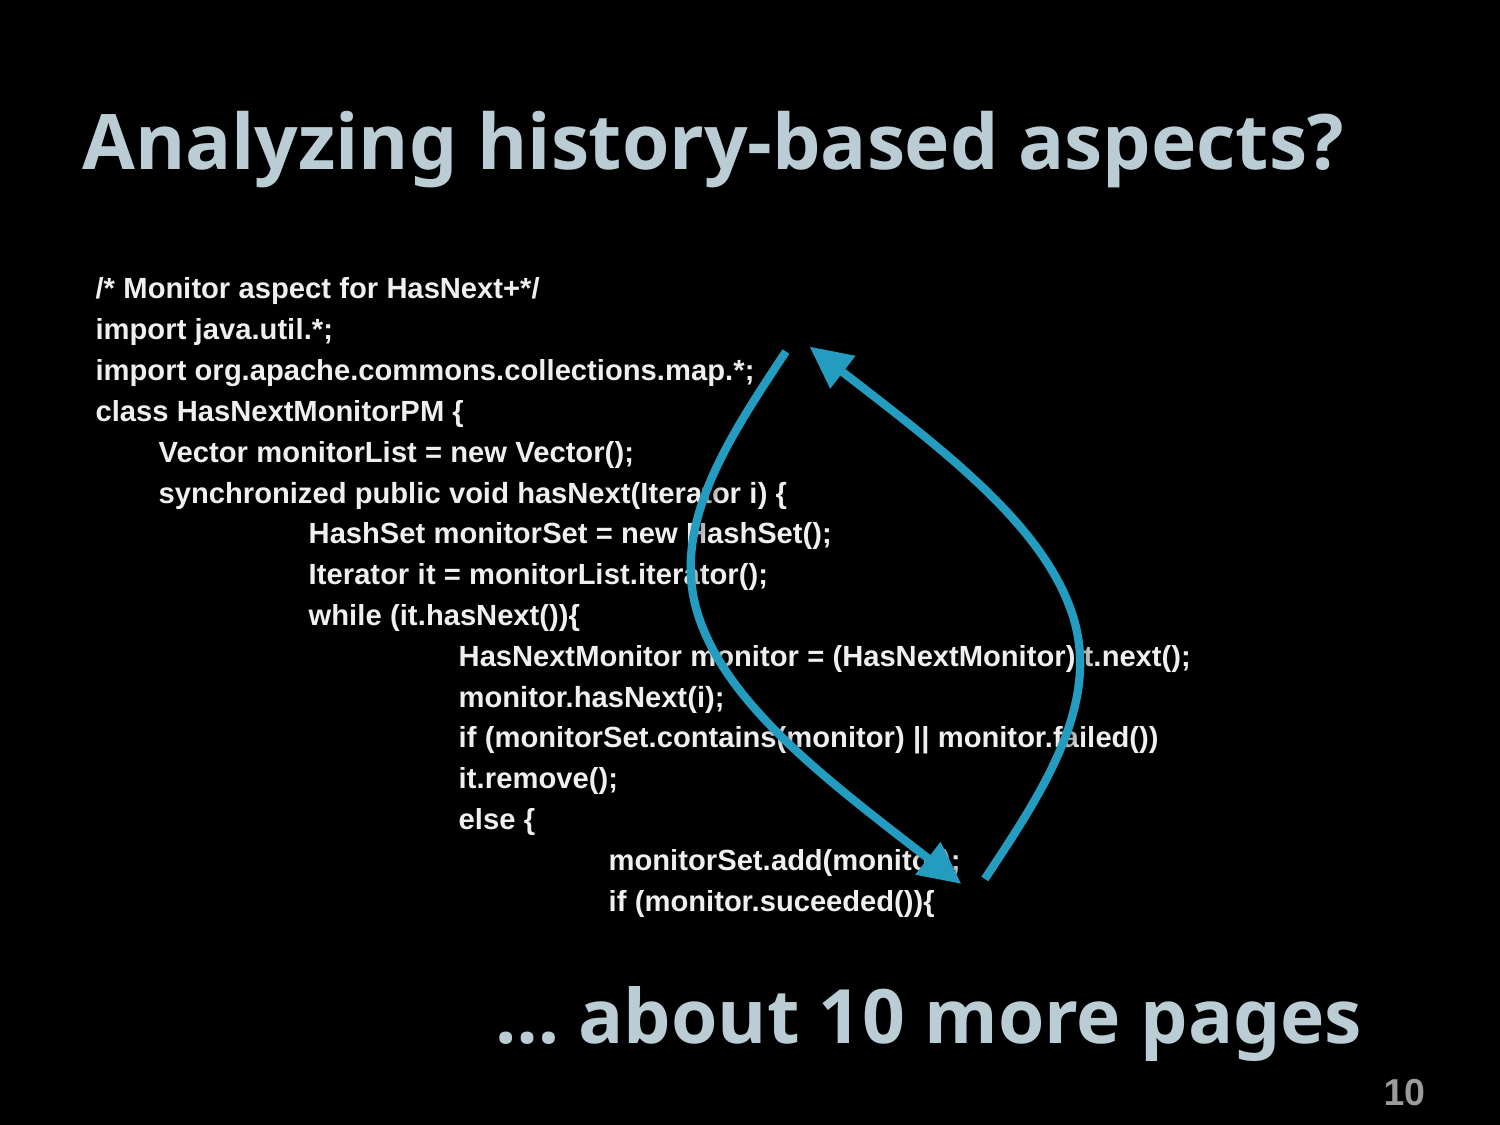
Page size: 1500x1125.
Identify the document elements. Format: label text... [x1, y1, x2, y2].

slide_number 10 [1299, 1053, 1425, 1114]
text_box … about 10 more pages [480, 960, 1378, 1066]
title Analyzing history-based aspects? [75, 45, 1425, 233]
text_box [809, 346, 1081, 880]
list /* Monitor aspect for HasNext+*/ import java.util.*; import org.apache.commons.collections.map.*; class HasNextMonitorPM { Vector monitorList = new Vector(); synchronized public void hasNext(Iterator i) { HashSet monitorSet = new HashSet(); Iterator it = monitorList.iterator(); while (it.hasNext()){ HasNextMonitor monitor = (HasNextMonitor)it.next(); monitor.hasNext(i); if (monitorSet.contains(monitor) || monitor.failed()) it.remove(); else { monitorSet.add(monitor); if (monitor.suceeded()){ [75, 262, 1425, 1005]
text_box [690, 351, 961, 884]
